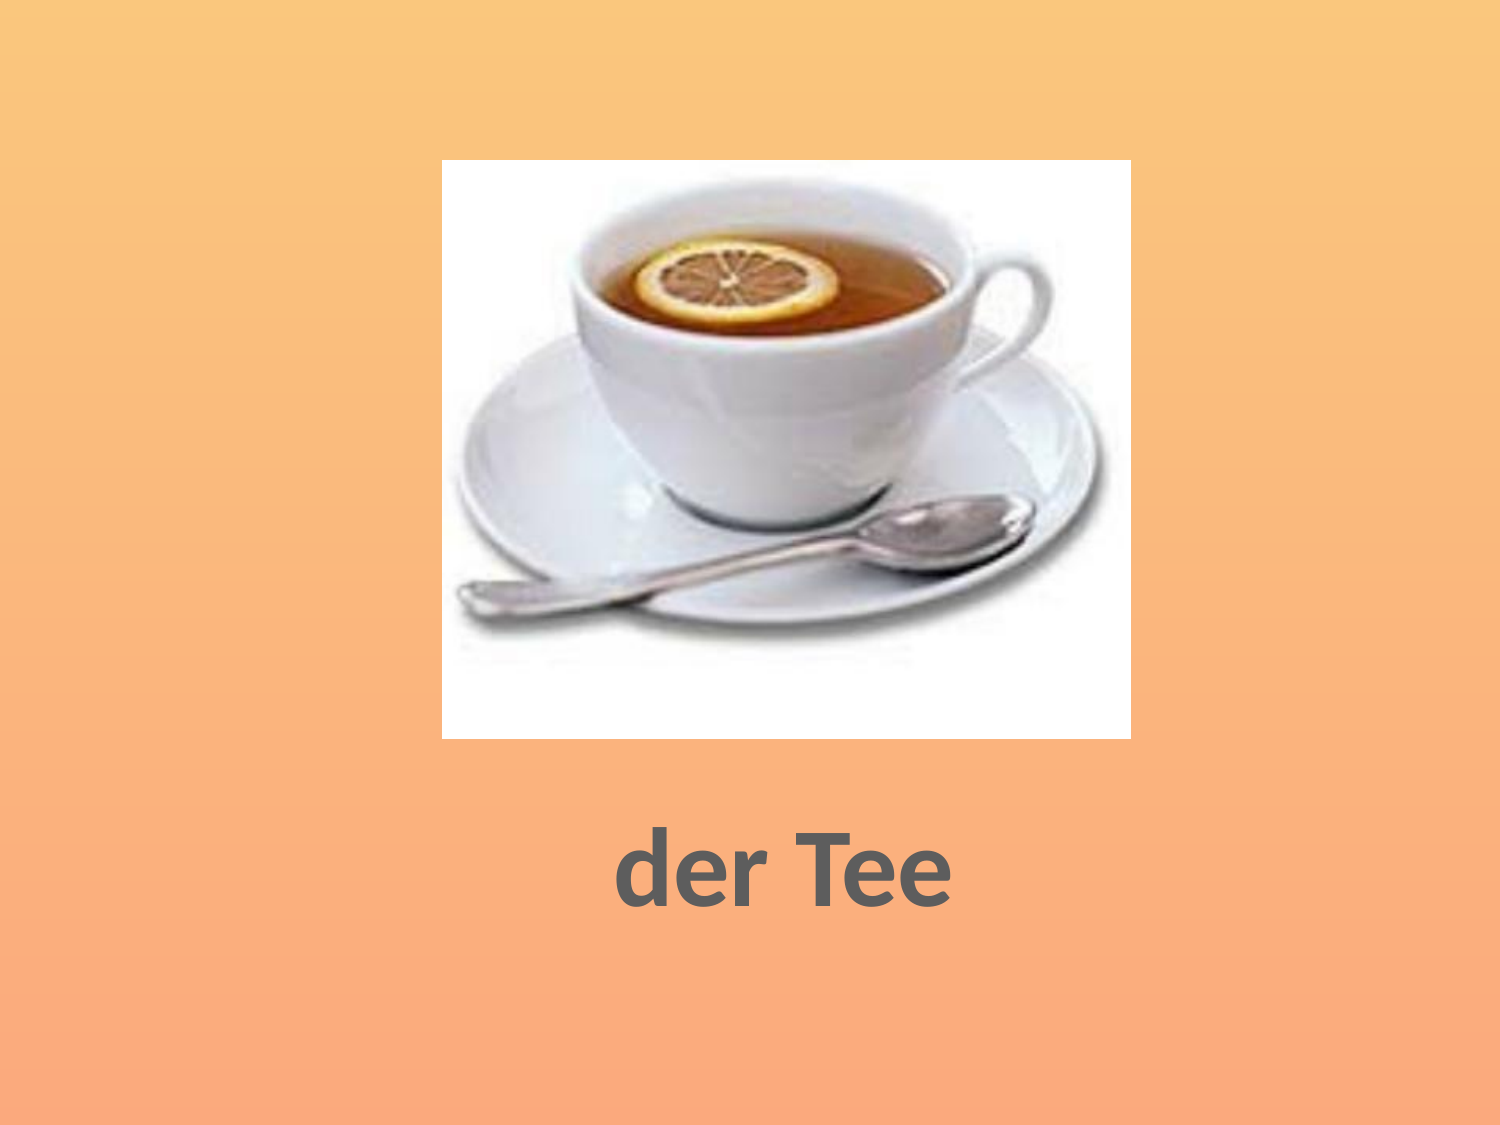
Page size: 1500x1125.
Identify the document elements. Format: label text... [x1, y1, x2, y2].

text_box der Tee [597, 786, 971, 937]
picture [442, 160, 1131, 740]
